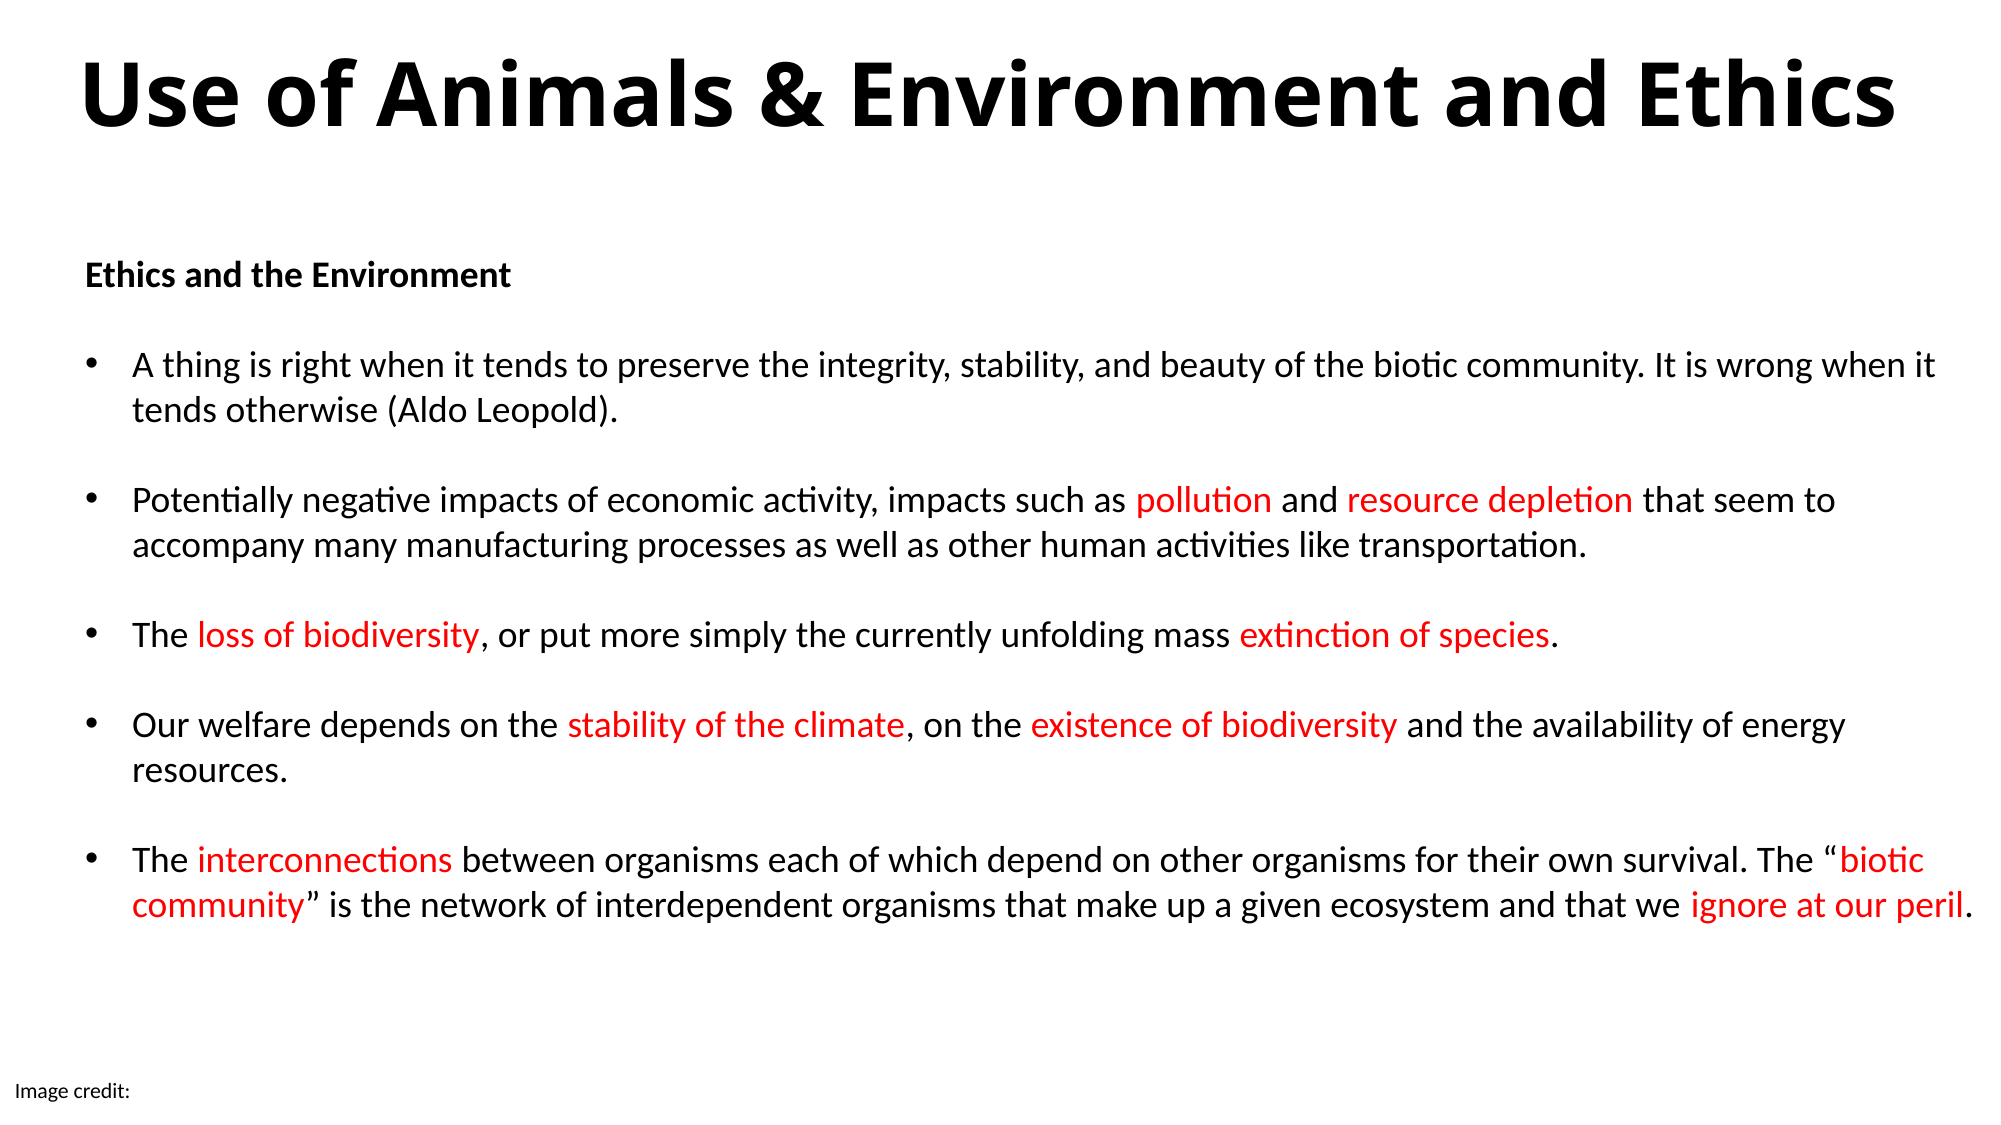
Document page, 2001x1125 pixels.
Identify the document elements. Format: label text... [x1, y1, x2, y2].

title Use of Animals & Environment and Ethics [0, 0, 2000, 153]
text_box Ethics and the Environment A thing is right when it tends to preserve the integrity, stability, and beauty of the biotic community. It is wrong when it tends otherwise (Aldo Leopold). Potentially negative impacts of economic activity, impacts such as pollution and resource depletion that seem to accompany many manufacturing processes as well as other human activities like transportation. The loss of biodiversity, or put more simply the currently unfolding mass extinction of species. Our welfare depends on the stability of the climate, on the existence of biodiversity and the availability of energy resources. The interconnections between organisms each of which depend on other organisms for their own survival. The “biotic community” is the network of interdependent organisms that make up a given ecosystem and that we ignore at our peril. [70, 242, 2000, 1022]
text_box Image credit: [0, 1069, 2000, 1111]
